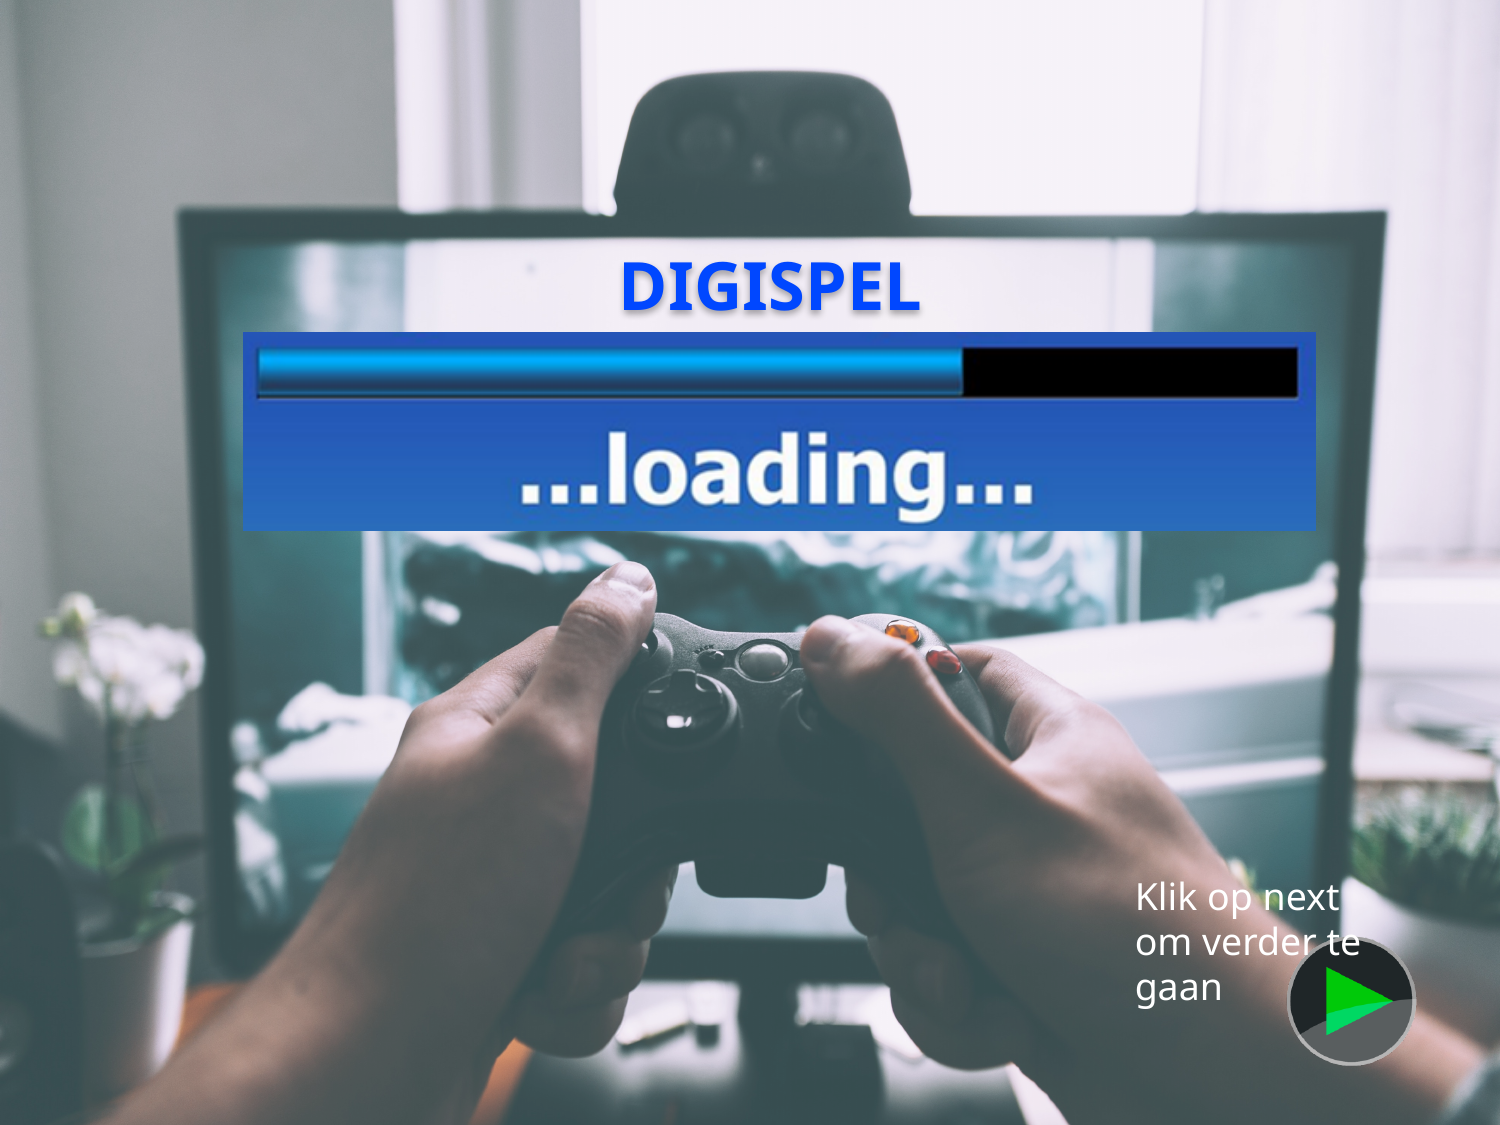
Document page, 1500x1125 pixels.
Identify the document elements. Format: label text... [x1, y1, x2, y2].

text_box Klik op next om verder te gaan [1120, 865, 1420, 1015]
picture [1269, 917, 1434, 1083]
text_box De community levert je zowel virtueel als in het echte leven veel op: je zult gelukkiger worden naarmate je elkaar vaker ontmoet op deze plek. Waardoor dat komt? Omdat je elkaar erkenning kunt geven voor sterke punten, bijv. +1 Inspiratie, +1 Creatief, +1 Fijn dat je er bent, etc. Positieve feedback helpt mensen zich goed te voelen en het beste uit zich naar boven te halen. [0, 0, 1500, 1125]
text_box Digispel [348, 101, 1211, 331]
picture [242, 332, 1317, 532]
